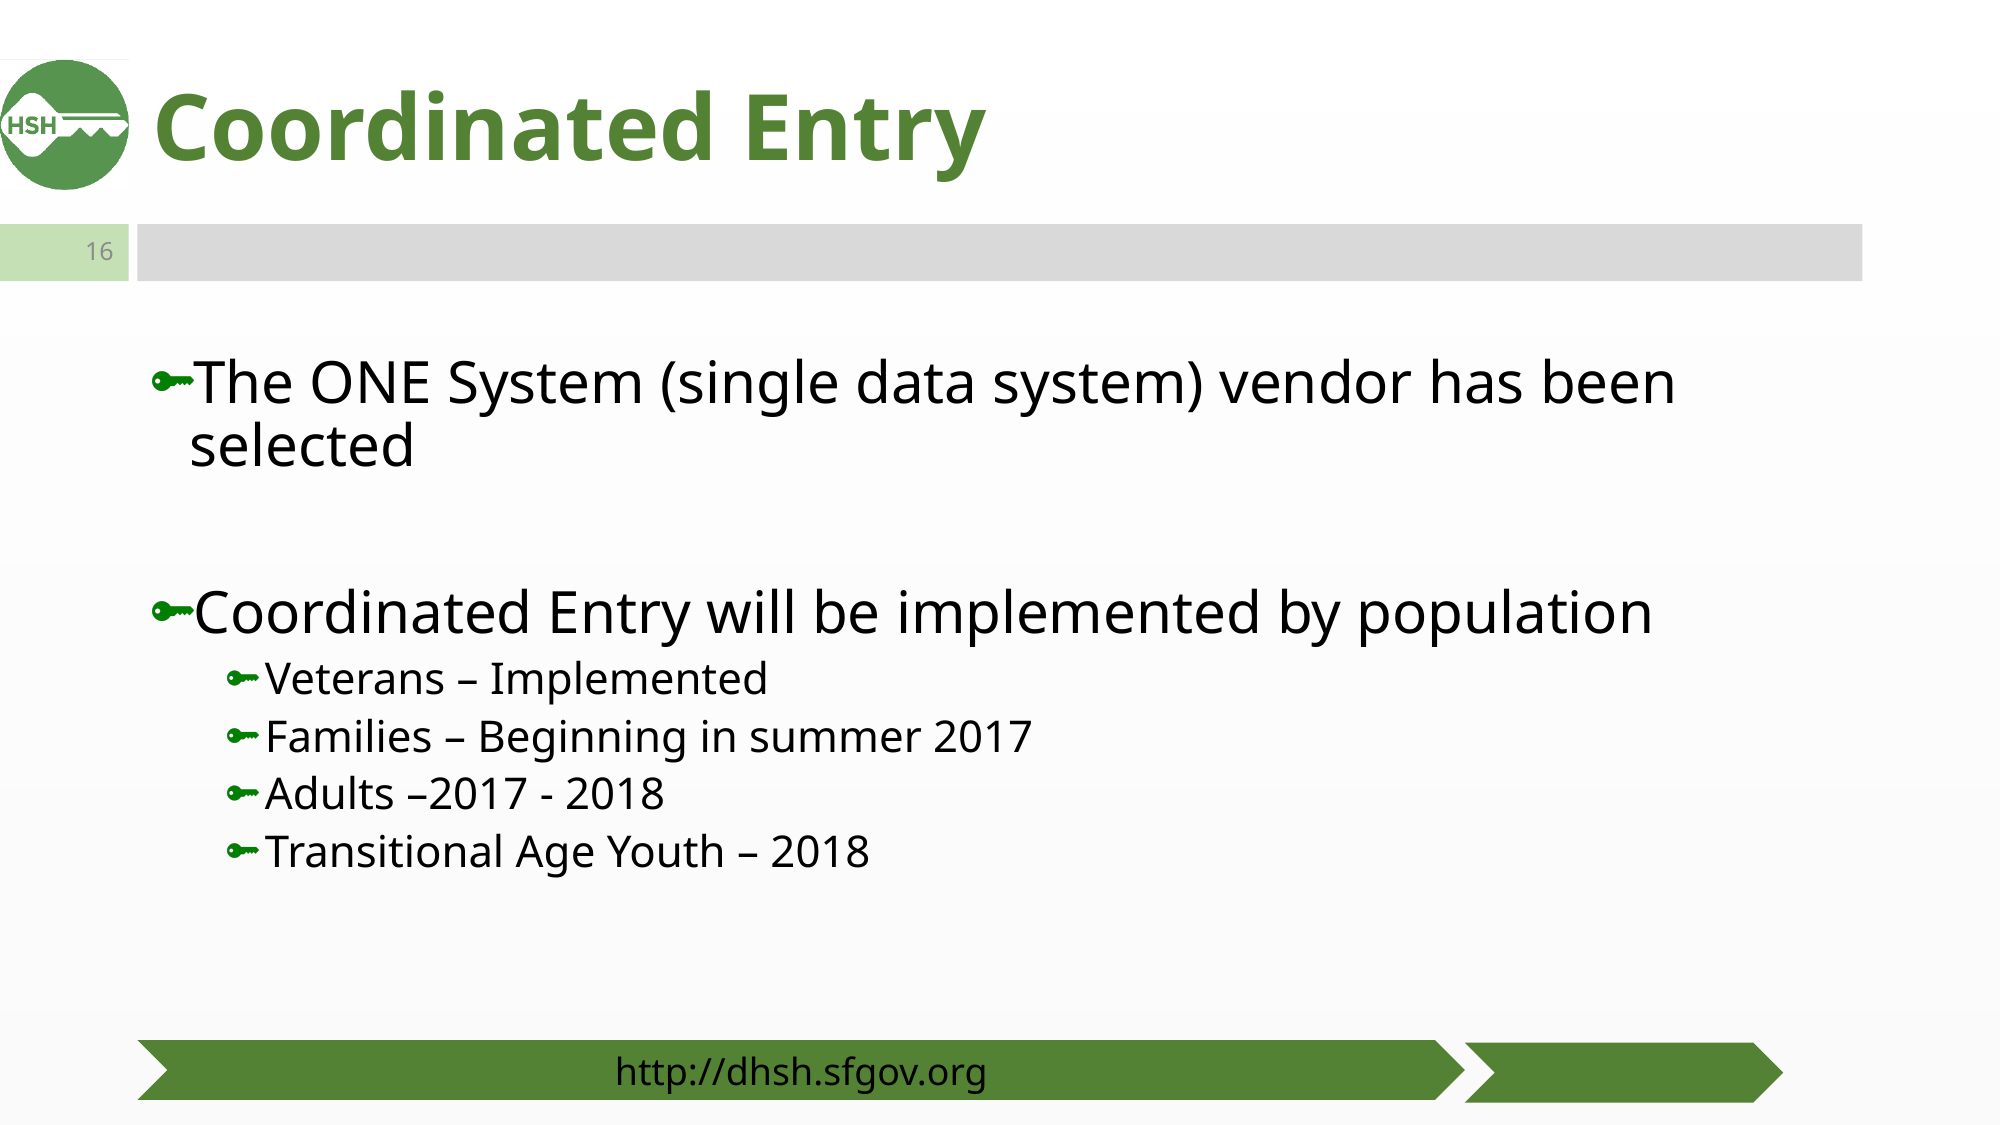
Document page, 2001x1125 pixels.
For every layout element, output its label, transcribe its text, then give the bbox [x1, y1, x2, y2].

picture [227, 777, 259, 809]
picture [227, 662, 259, 694]
picture [152, 590, 194, 632]
picture [227, 720, 259, 751]
list The ONE System (single data system) vendor has been selected Coordinated Entry will be implemented by population Veterans – Implemented Families – Beginning in summer 2017 Adults –2017 - 2018 Transitional Age Youth – 2018 [137, 345, 1863, 1014]
picture [152, 360, 194, 402]
picture [0, 59, 129, 190]
title Coordinated Entry [137, 59, 1863, 202]
picture [227, 835, 259, 866]
